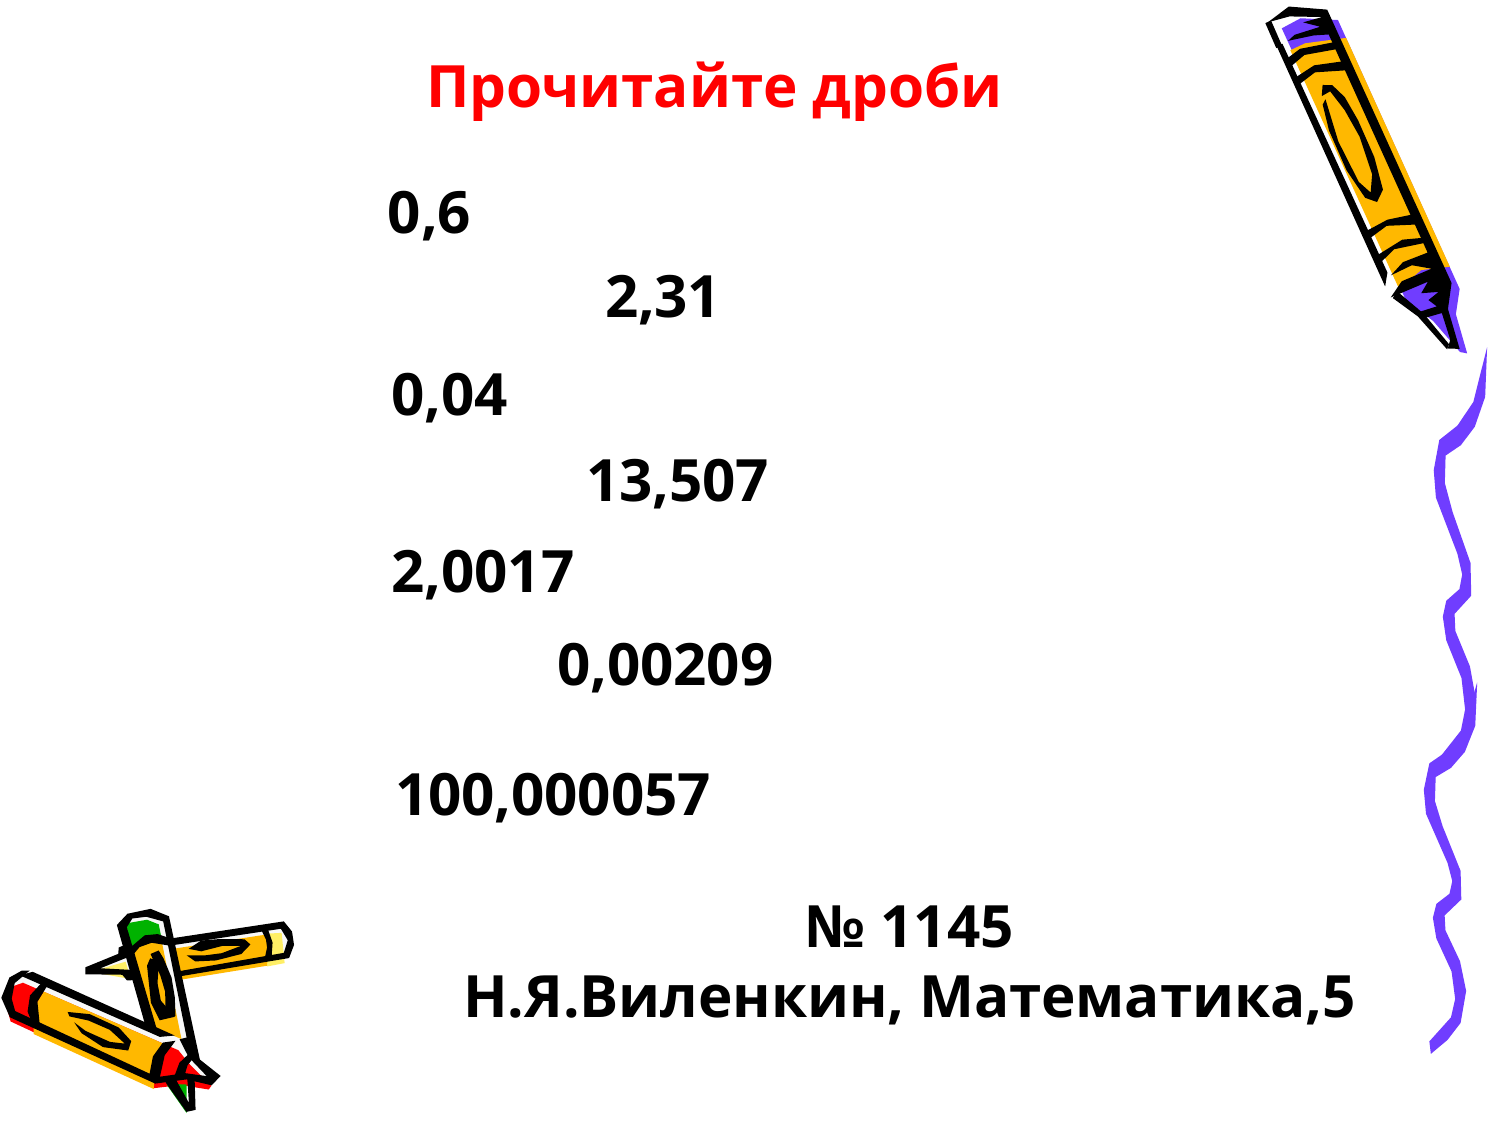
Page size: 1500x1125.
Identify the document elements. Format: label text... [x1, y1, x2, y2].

text_box 2,31 [590, 251, 997, 337]
text_box 2,0017 [376, 526, 684, 611]
text_box Прочитайте дроби [289, 41, 1140, 127]
text_box 0,6 [372, 167, 670, 253]
text_box 100,000057 [380, 749, 861, 835]
text_box № 1145 Н.Я.Виленкин, Математика,5 [407, 881, 1412, 1037]
text_box 13,507 [571, 435, 997, 521]
text_box 0,00209 [542, 619, 976, 705]
text_box 0,04 [376, 349, 673, 435]
